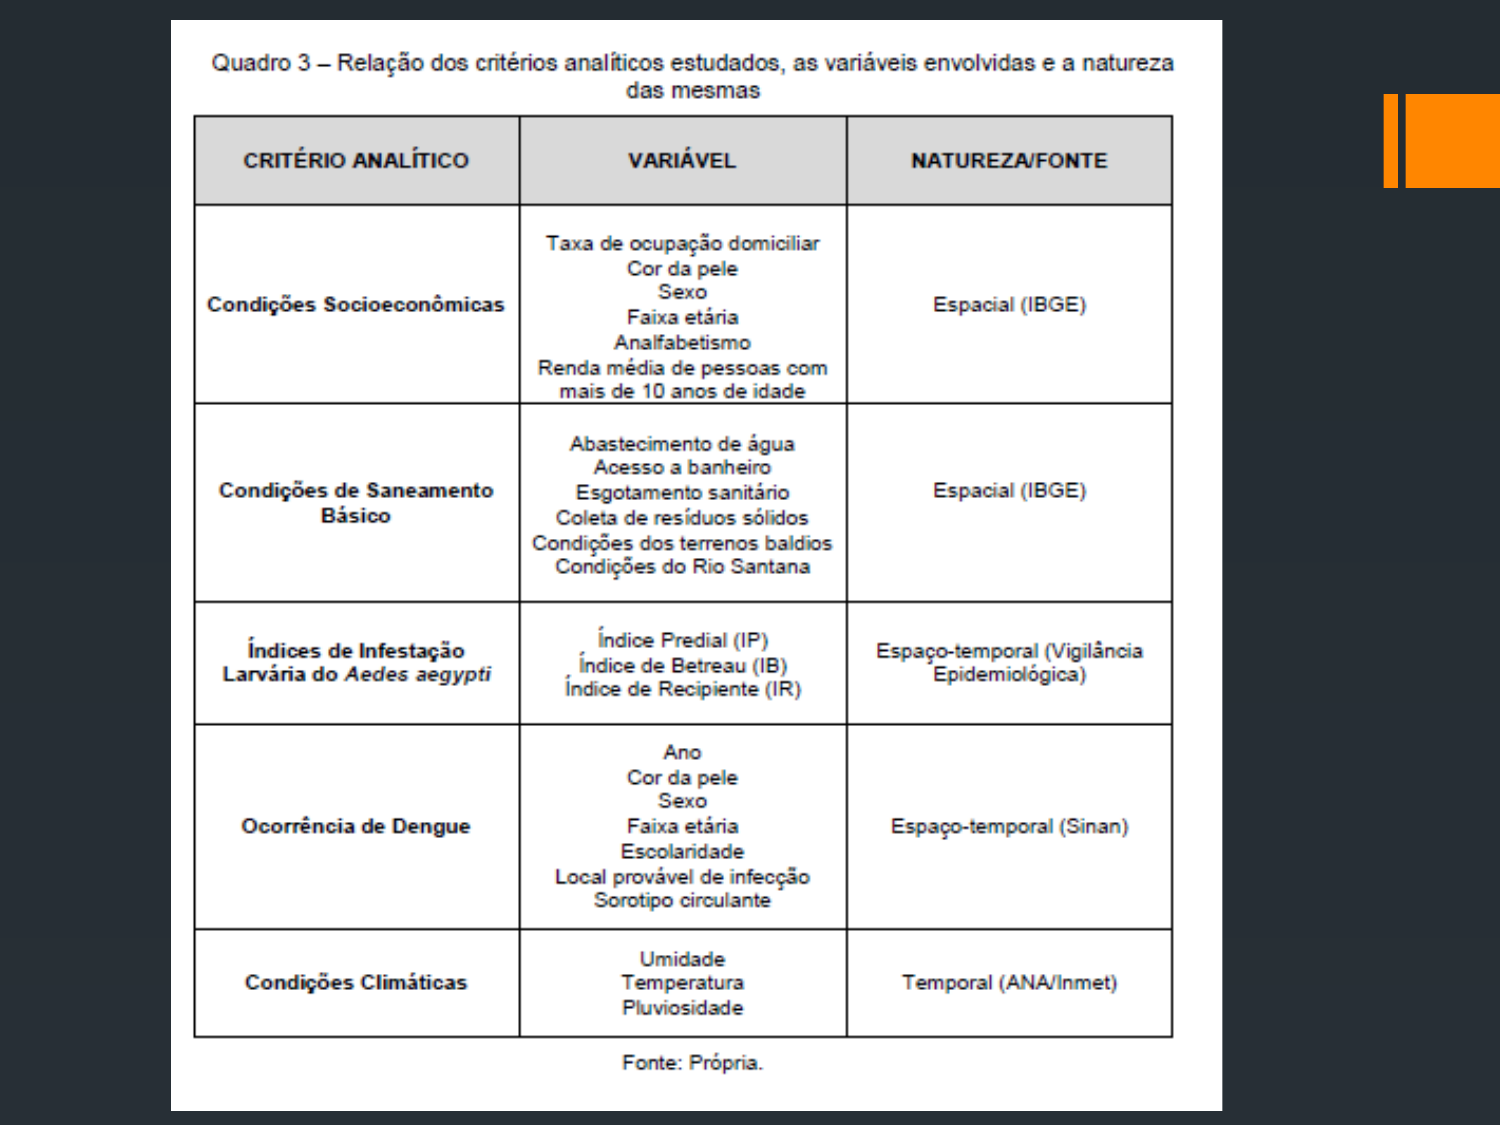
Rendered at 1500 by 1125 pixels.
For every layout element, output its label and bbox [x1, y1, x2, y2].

picture [170, 20, 1223, 1111]
